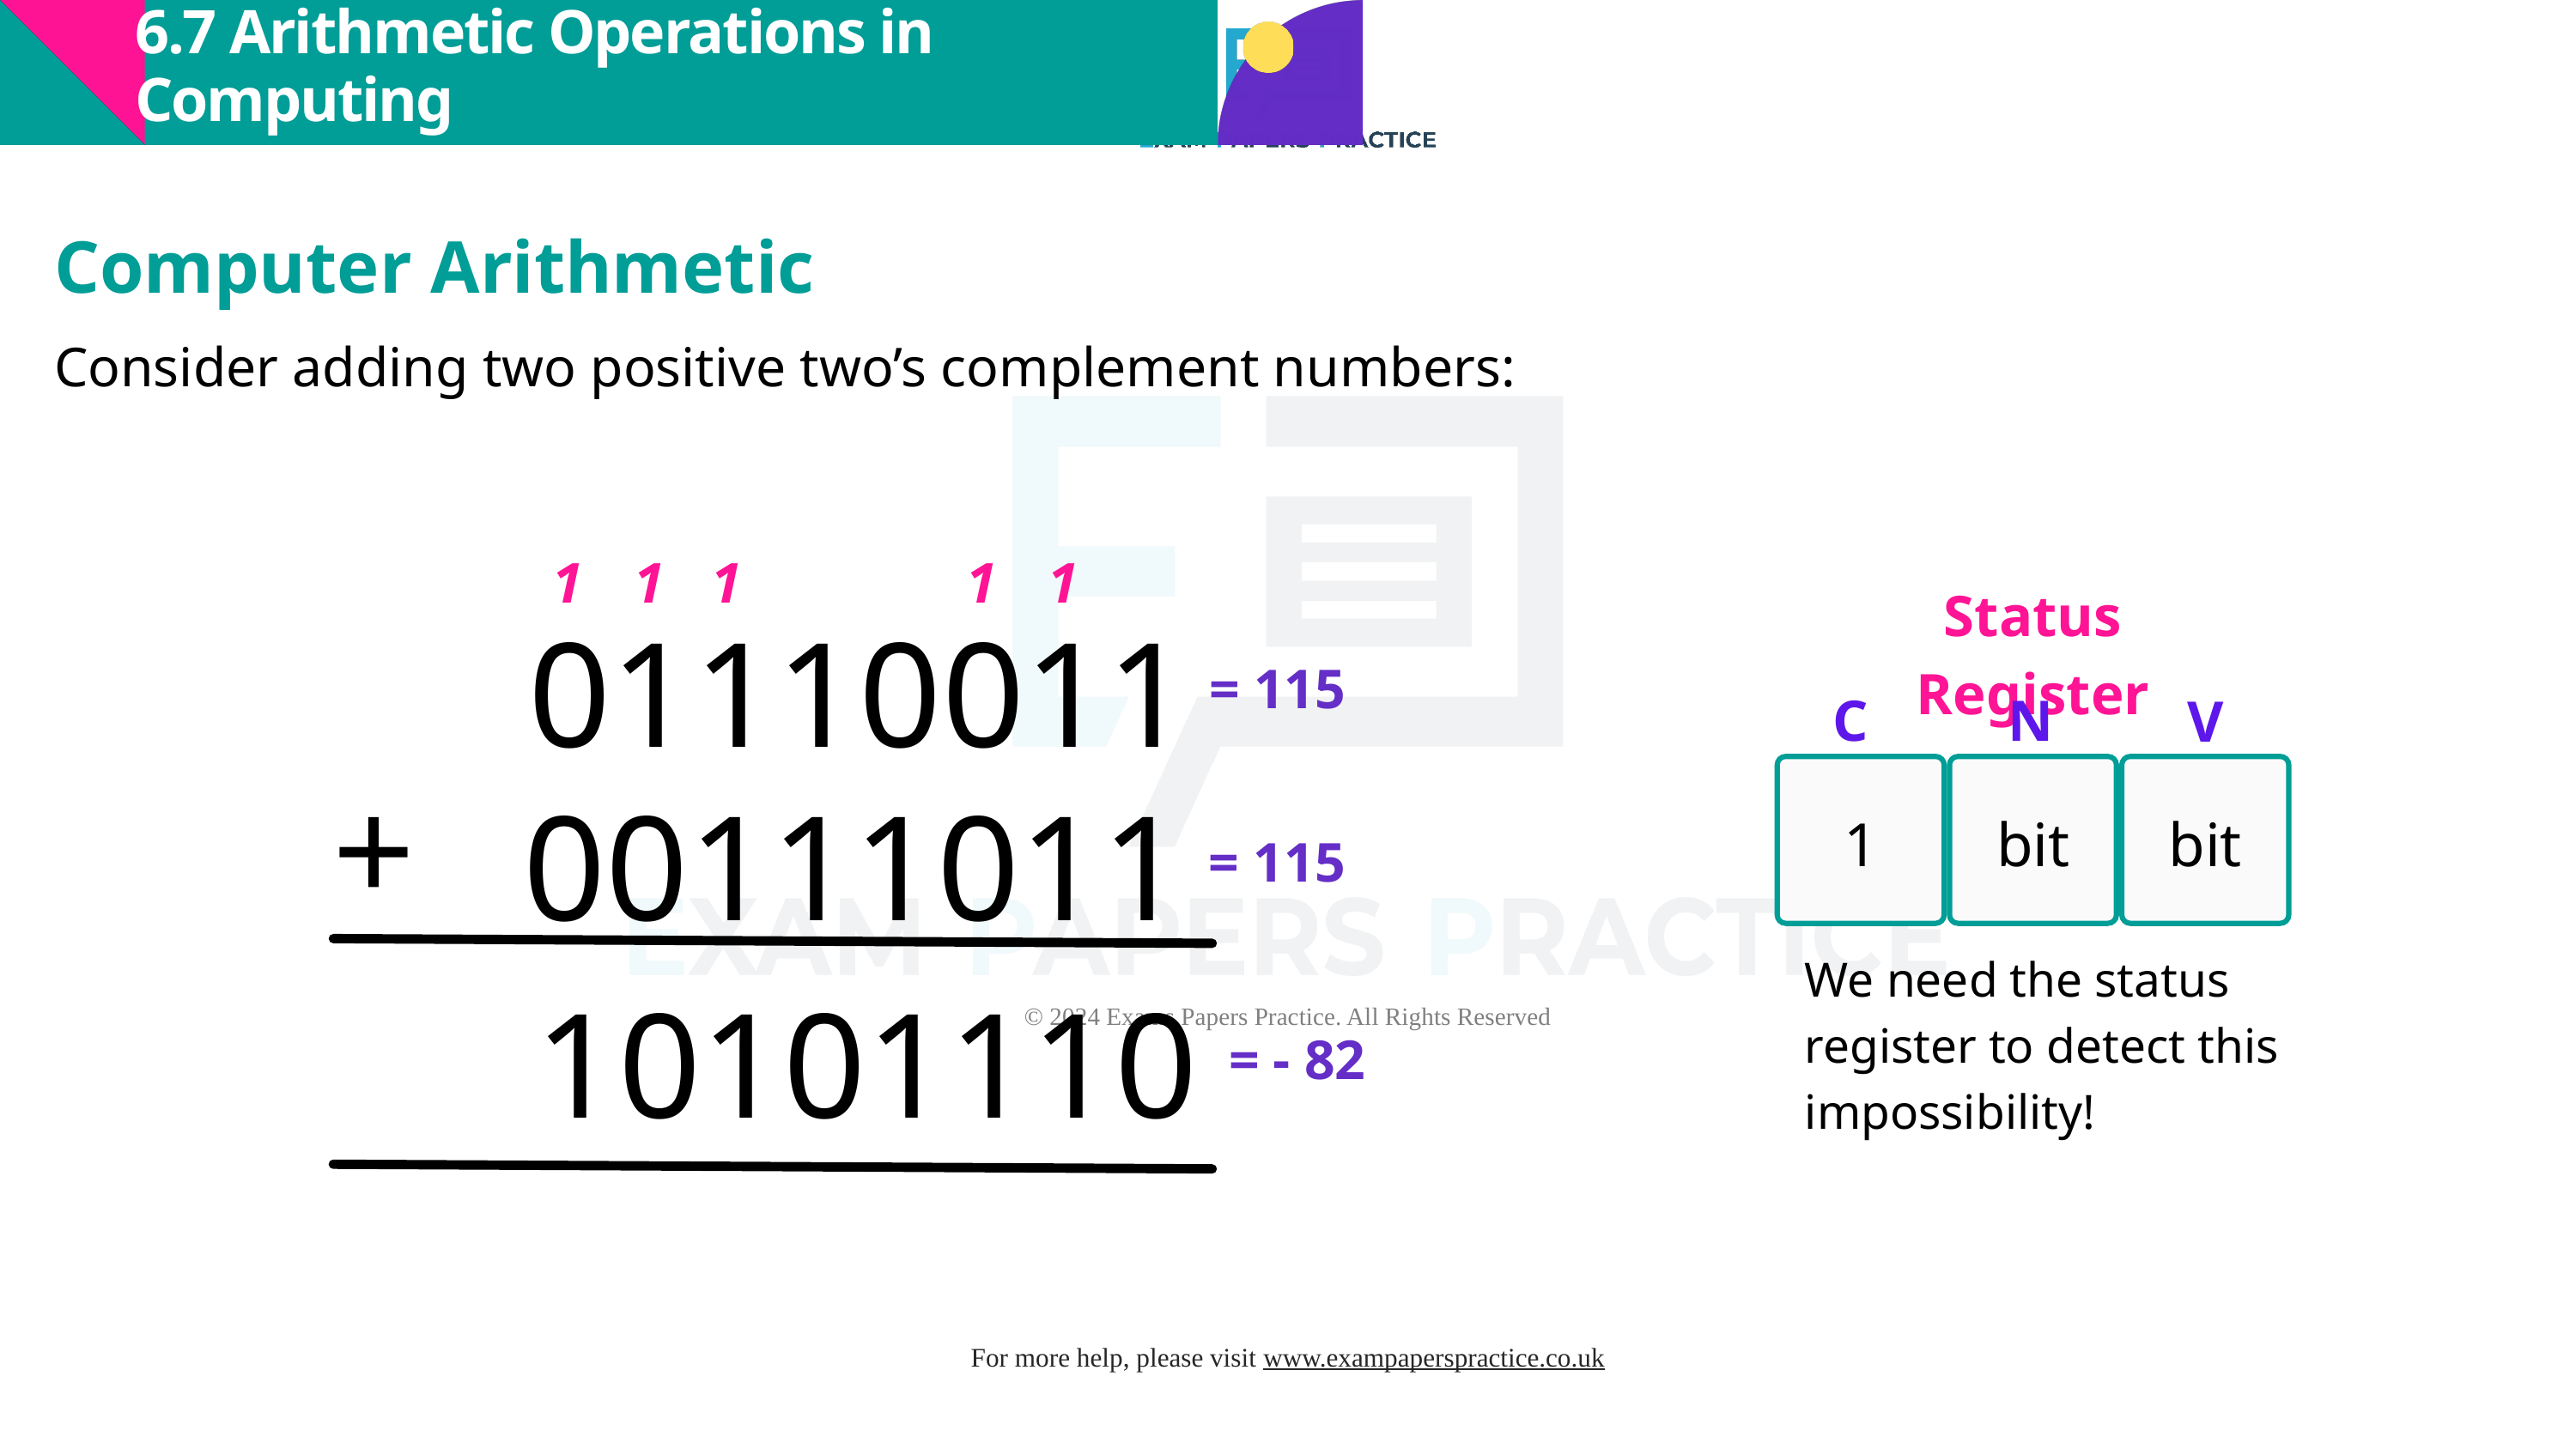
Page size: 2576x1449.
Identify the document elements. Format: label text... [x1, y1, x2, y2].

text_box Computer Arithmetic [54, 207, 1329, 308]
text_box 00111011 [523, 747, 1373, 949]
text_box 10101110 [424, 944, 1199, 1148]
text_box [1242, 21, 1294, 73]
text_box Status Register [1820, 569, 2245, 726]
text_box 1 [634, 537, 672, 614]
text_box = 115 [1170, 796, 1384, 893]
text_box [1218, 0, 1364, 145]
text_box We need the status register to detect this impossibility! [1804, 940, 2292, 1139]
text_box 1 [966, 537, 1004, 614]
text_box C [1818, 674, 1884, 753]
text_box V [2172, 675, 2239, 753]
text_box 01110011 [528, 573, 1373, 776]
text_box = 115 [1170, 622, 1385, 719]
text_box + [332, 730, 447, 932]
text_box = - 82 [1190, 993, 1405, 1090]
text_box 1 [552, 537, 591, 614]
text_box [1774, 753, 1946, 927]
text_box 1 [711, 537, 750, 614]
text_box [2118, 753, 2293, 927]
text_box N [1998, 674, 2063, 753]
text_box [1946, 753, 2118, 927]
text_box Consider adding two positive two’s complement numbers: [54, 322, 2405, 397]
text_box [0, 0, 1218, 146]
text_box 1 [1048, 537, 1085, 614]
